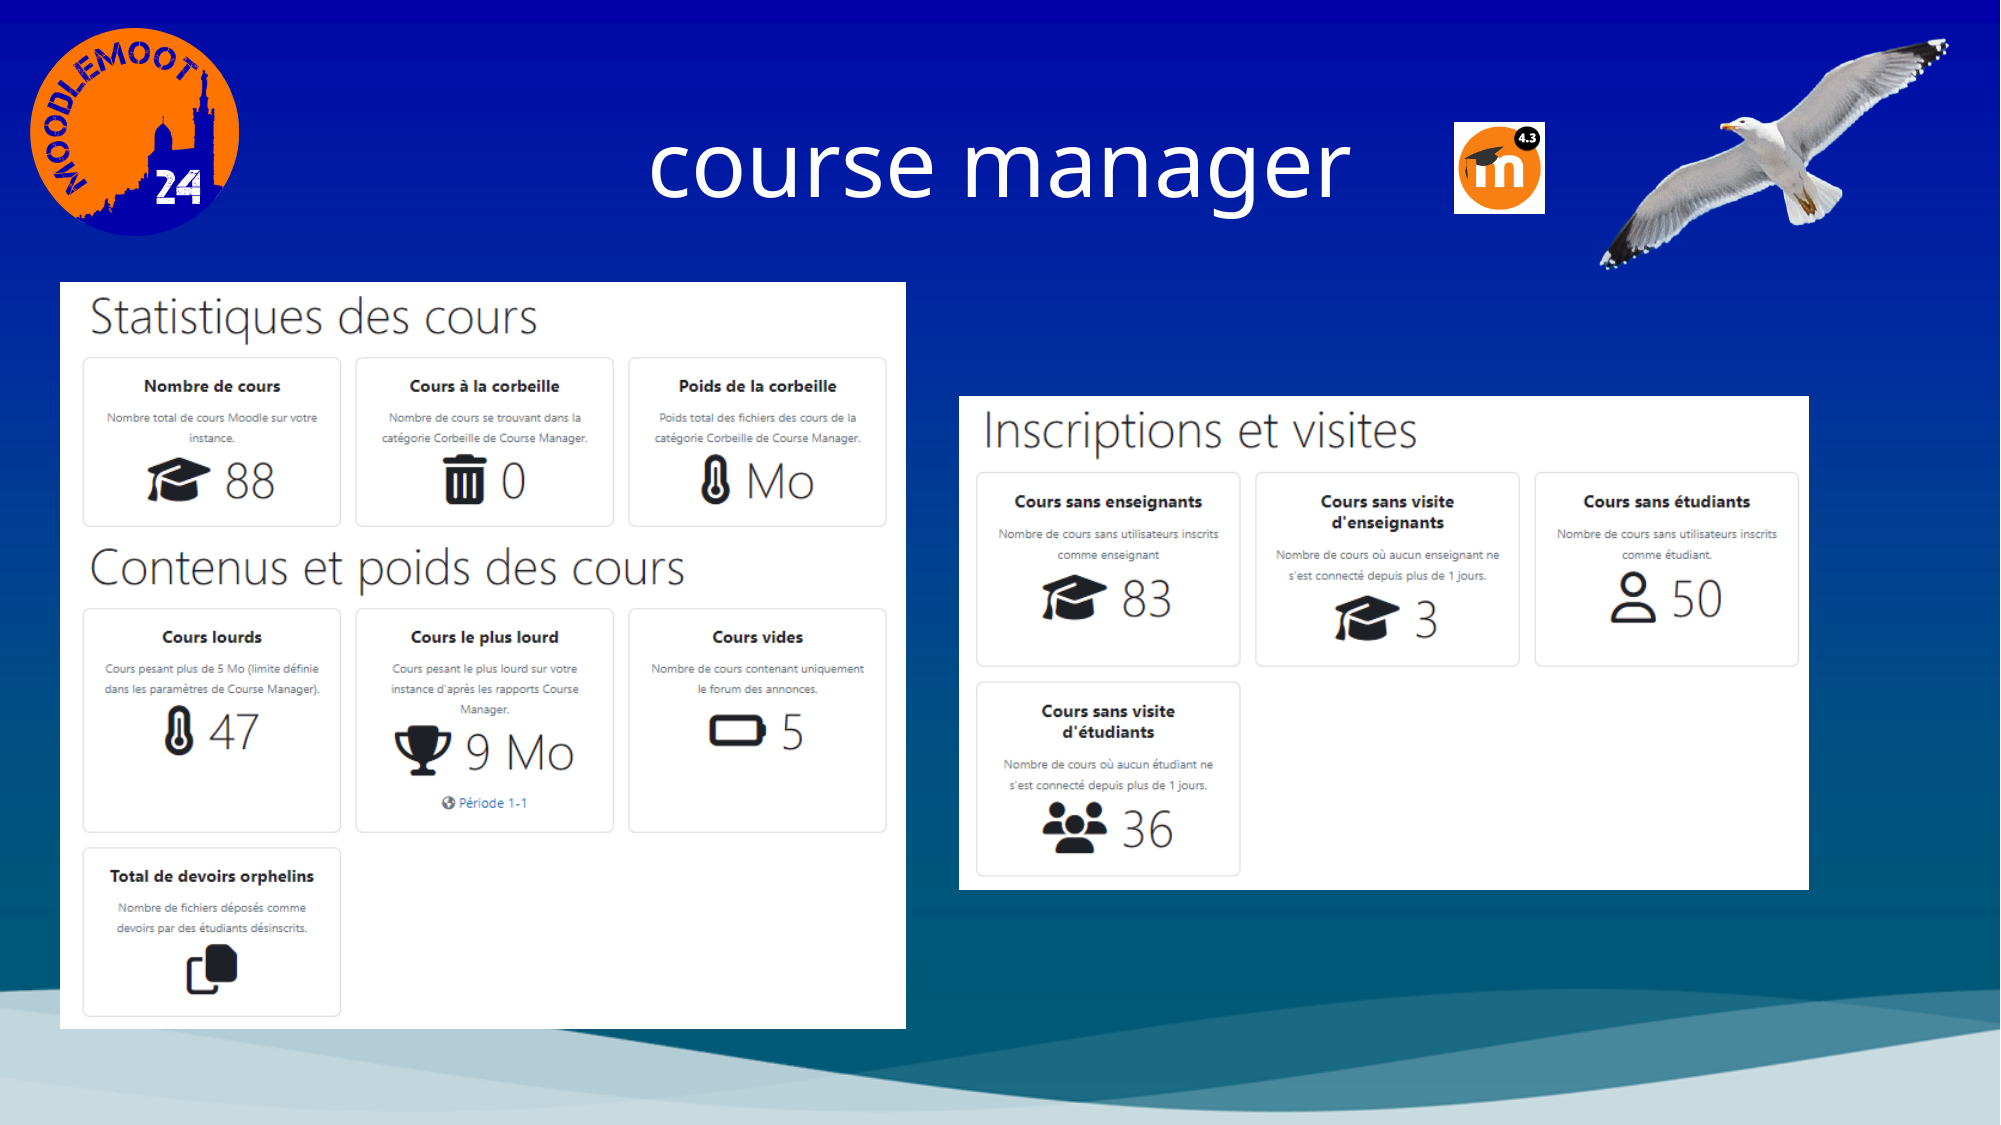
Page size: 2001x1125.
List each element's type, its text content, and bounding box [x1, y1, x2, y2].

title course manager [311, 59, 1689, 277]
picture [0, 0, 2000, 1125]
